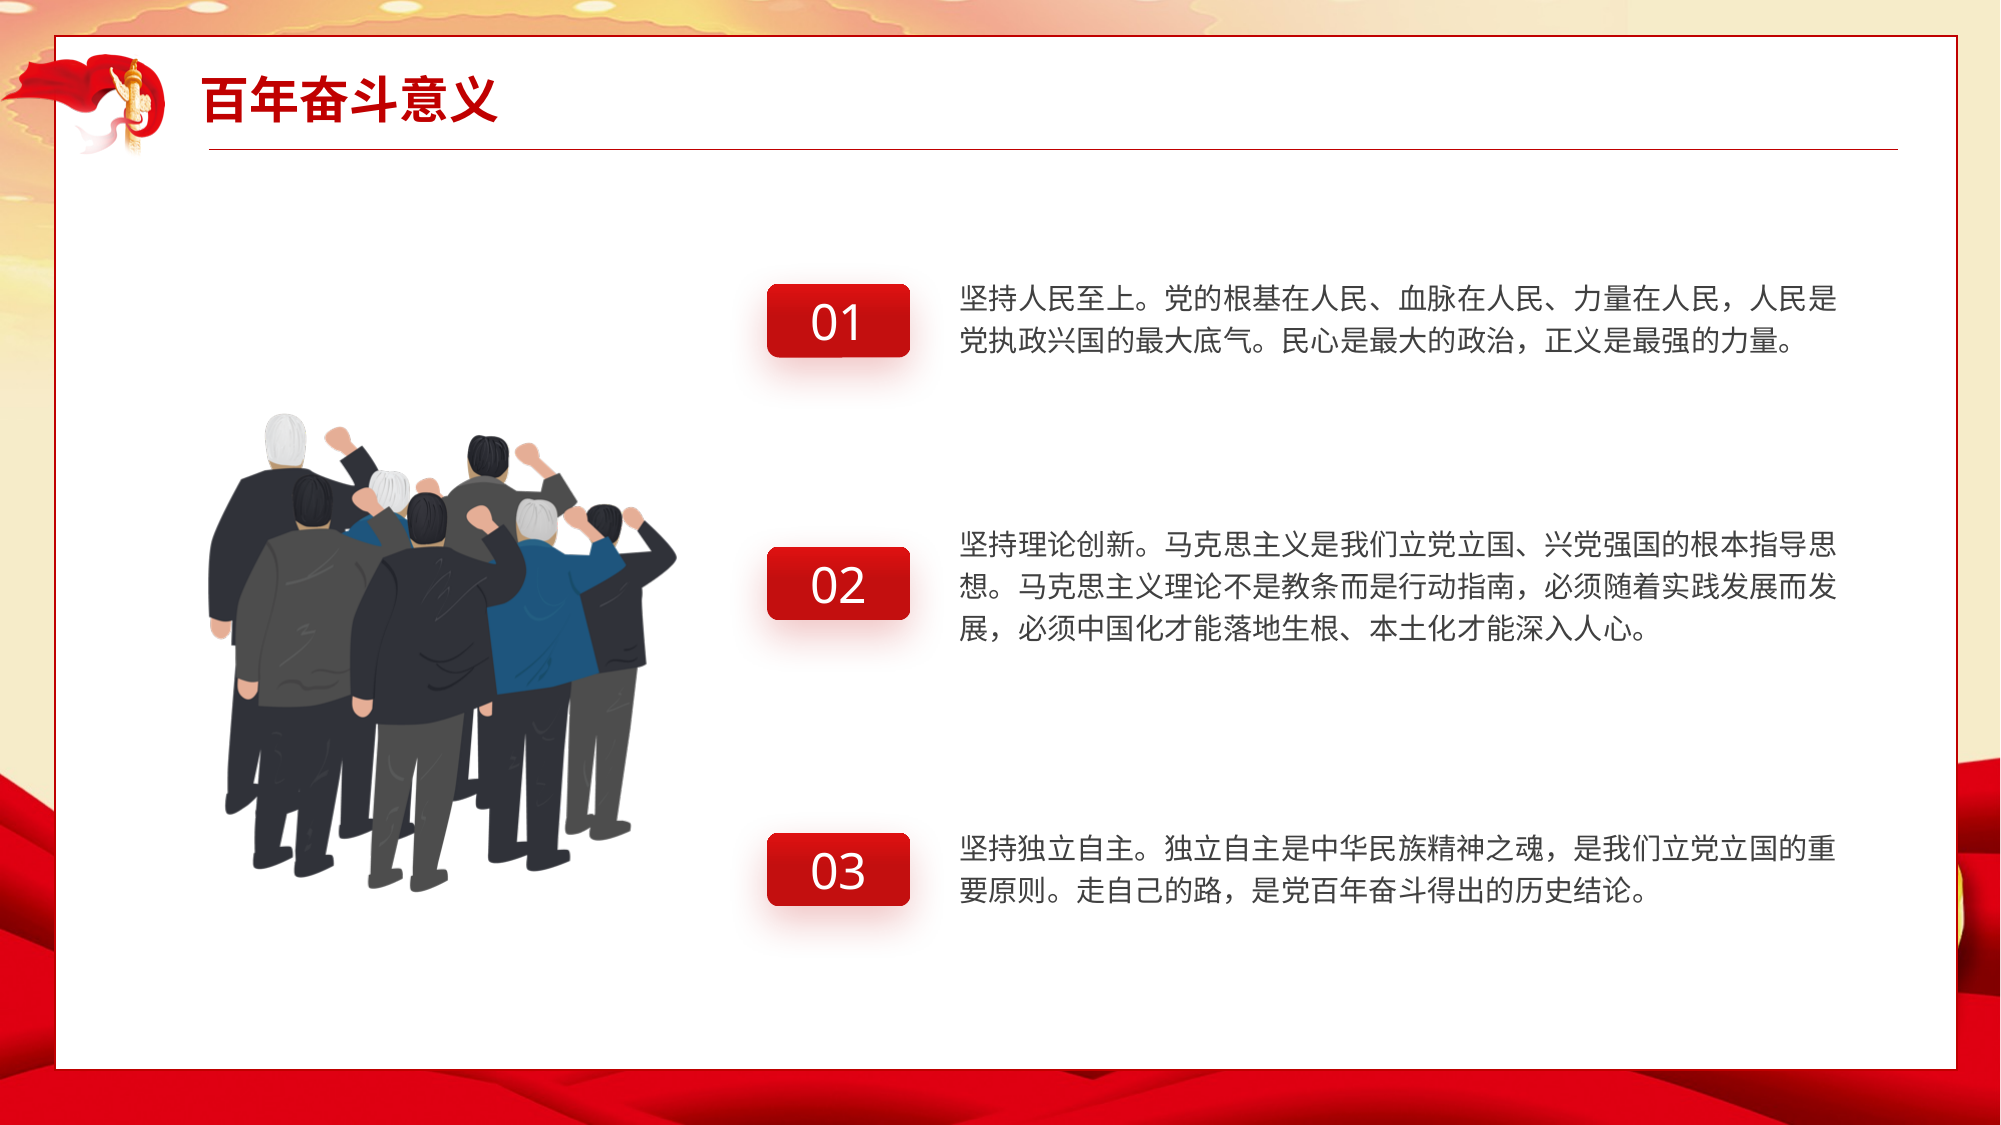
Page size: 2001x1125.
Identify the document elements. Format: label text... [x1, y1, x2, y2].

text_box 03 [768, 832, 911, 907]
text_box 百年奋斗意义 [184, 61, 563, 137]
text_box 坚持理论创新。马克思主义是我们立党立国、兴党强国的根本指导思想。马克思主义理论不是教条而是行动指南，必须随着实践发展而发展，必须中国化才能落地生根、本土化才能深入人心。 [945, 512, 1856, 653]
picture [0, 0, 2001, 1125]
text_box 01 [767, 283, 911, 358]
text_box 坚持独立自主。独立自主是中华民族精神之魂，是我们立党立国的重要原则。走自己的路，是党百年奋斗得出的历史结论。 [944, 815, 1856, 915]
text_box 坚持人民至上。党的根基在人民、血脉在人民、力量在人民，人民是党执政兴国的最大底气。民心是最大的政治，正义是最强的力量。 [945, 266, 1856, 365]
text_box 02 [768, 546, 911, 621]
